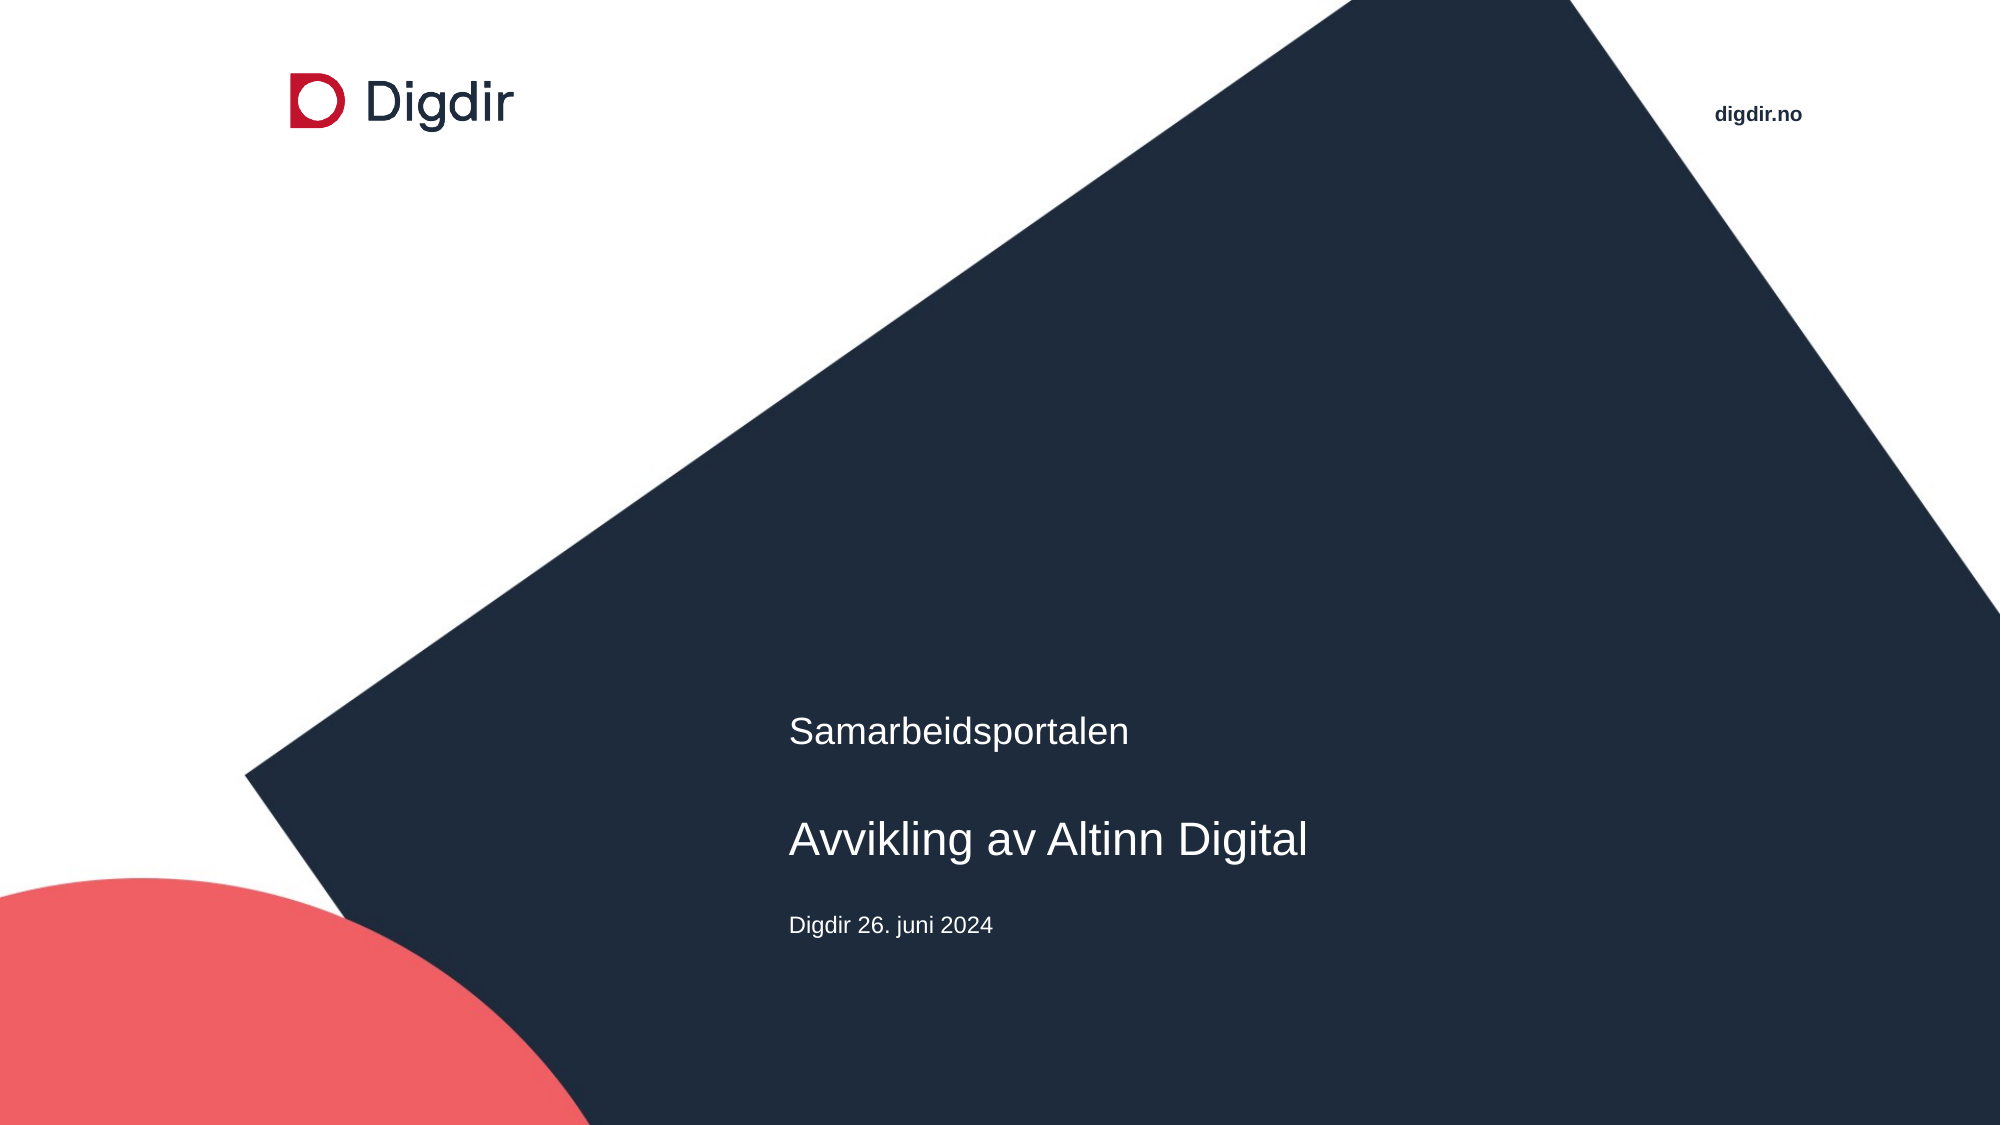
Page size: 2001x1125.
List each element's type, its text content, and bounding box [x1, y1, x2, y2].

picture [0, 0, 2000, 1125]
title Samarbeidsportalen Avvikling av Altinn Digital Digdir 26. juni 2024 [788, 473, 1760, 979]
